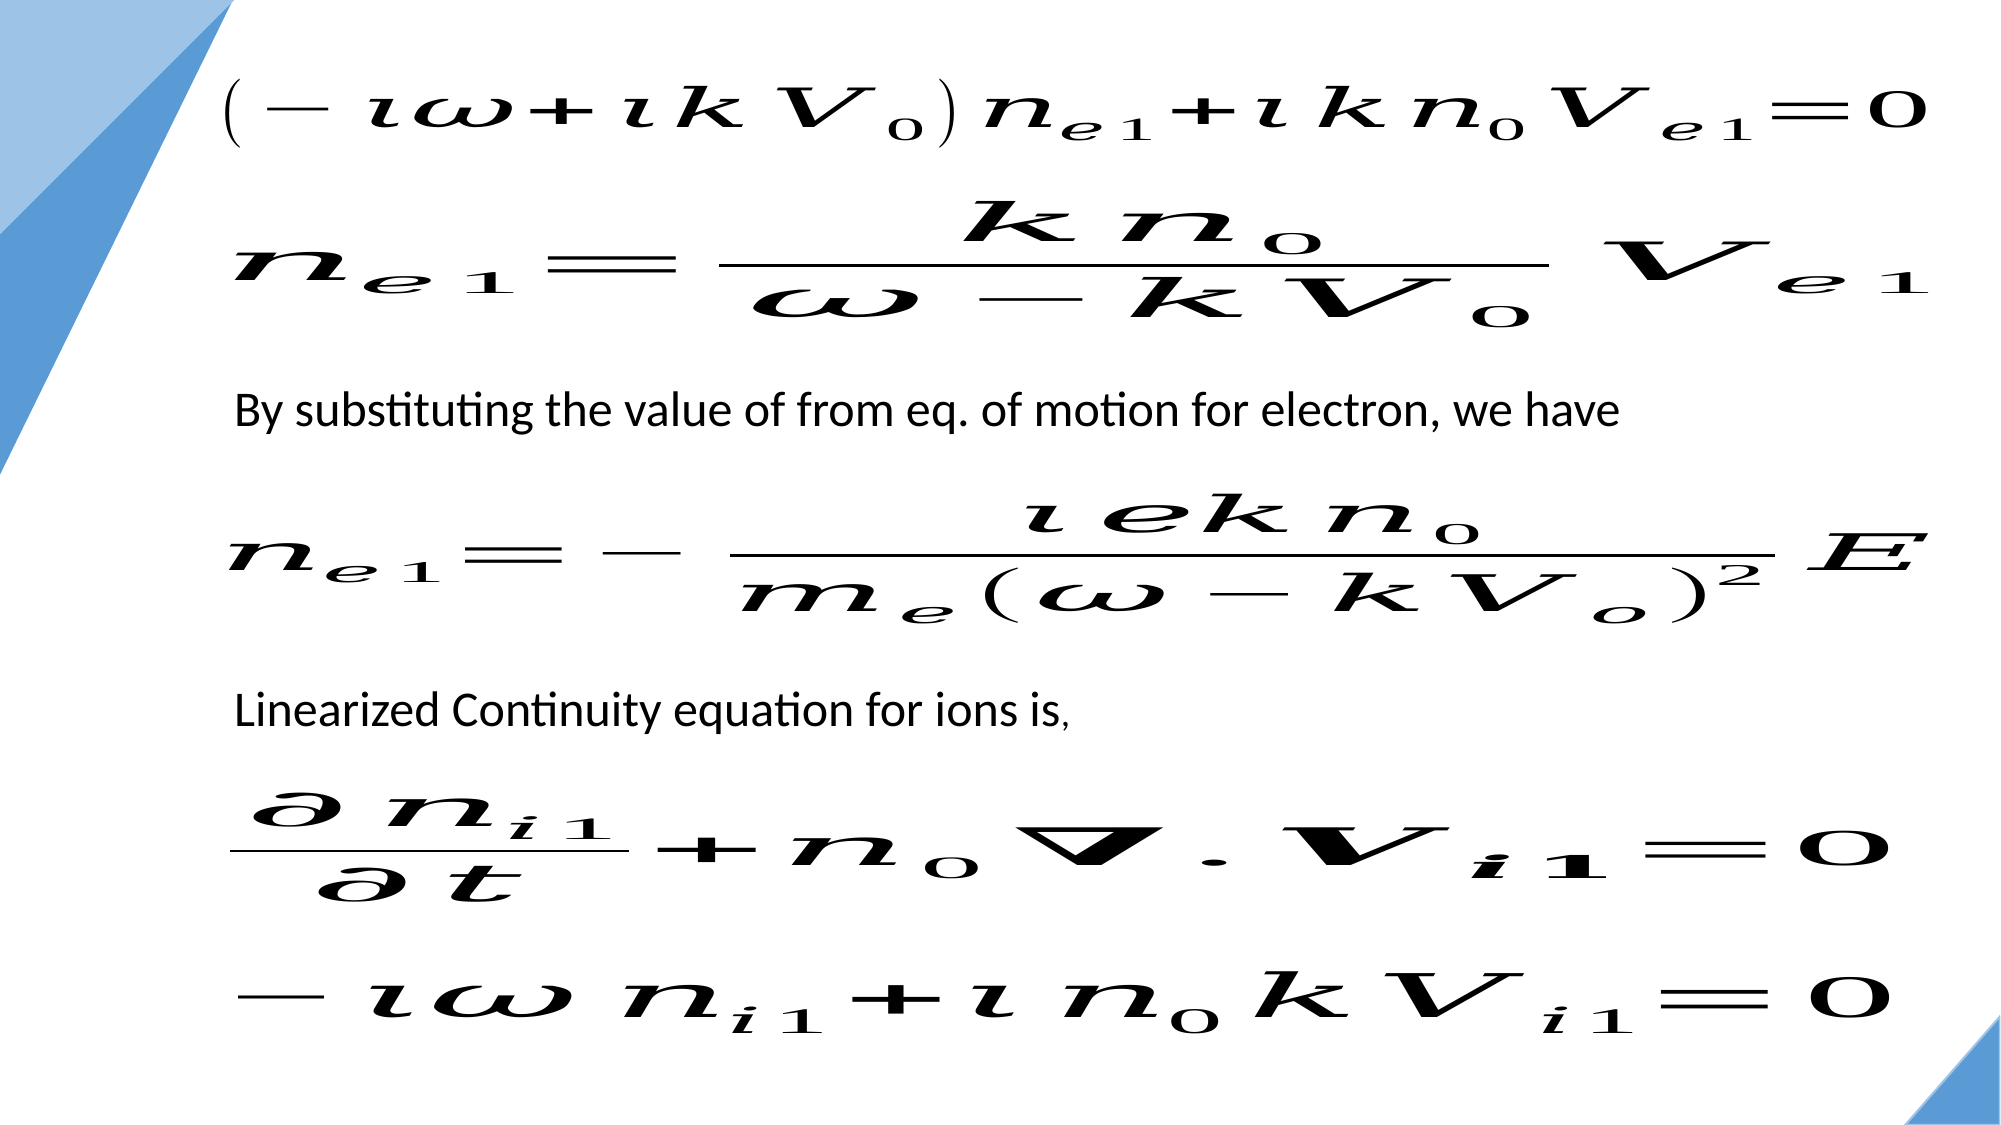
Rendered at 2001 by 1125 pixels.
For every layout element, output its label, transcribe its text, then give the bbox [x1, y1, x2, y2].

text_box Linearized Continuity equation for ions is, [219, 669, 1899, 745]
